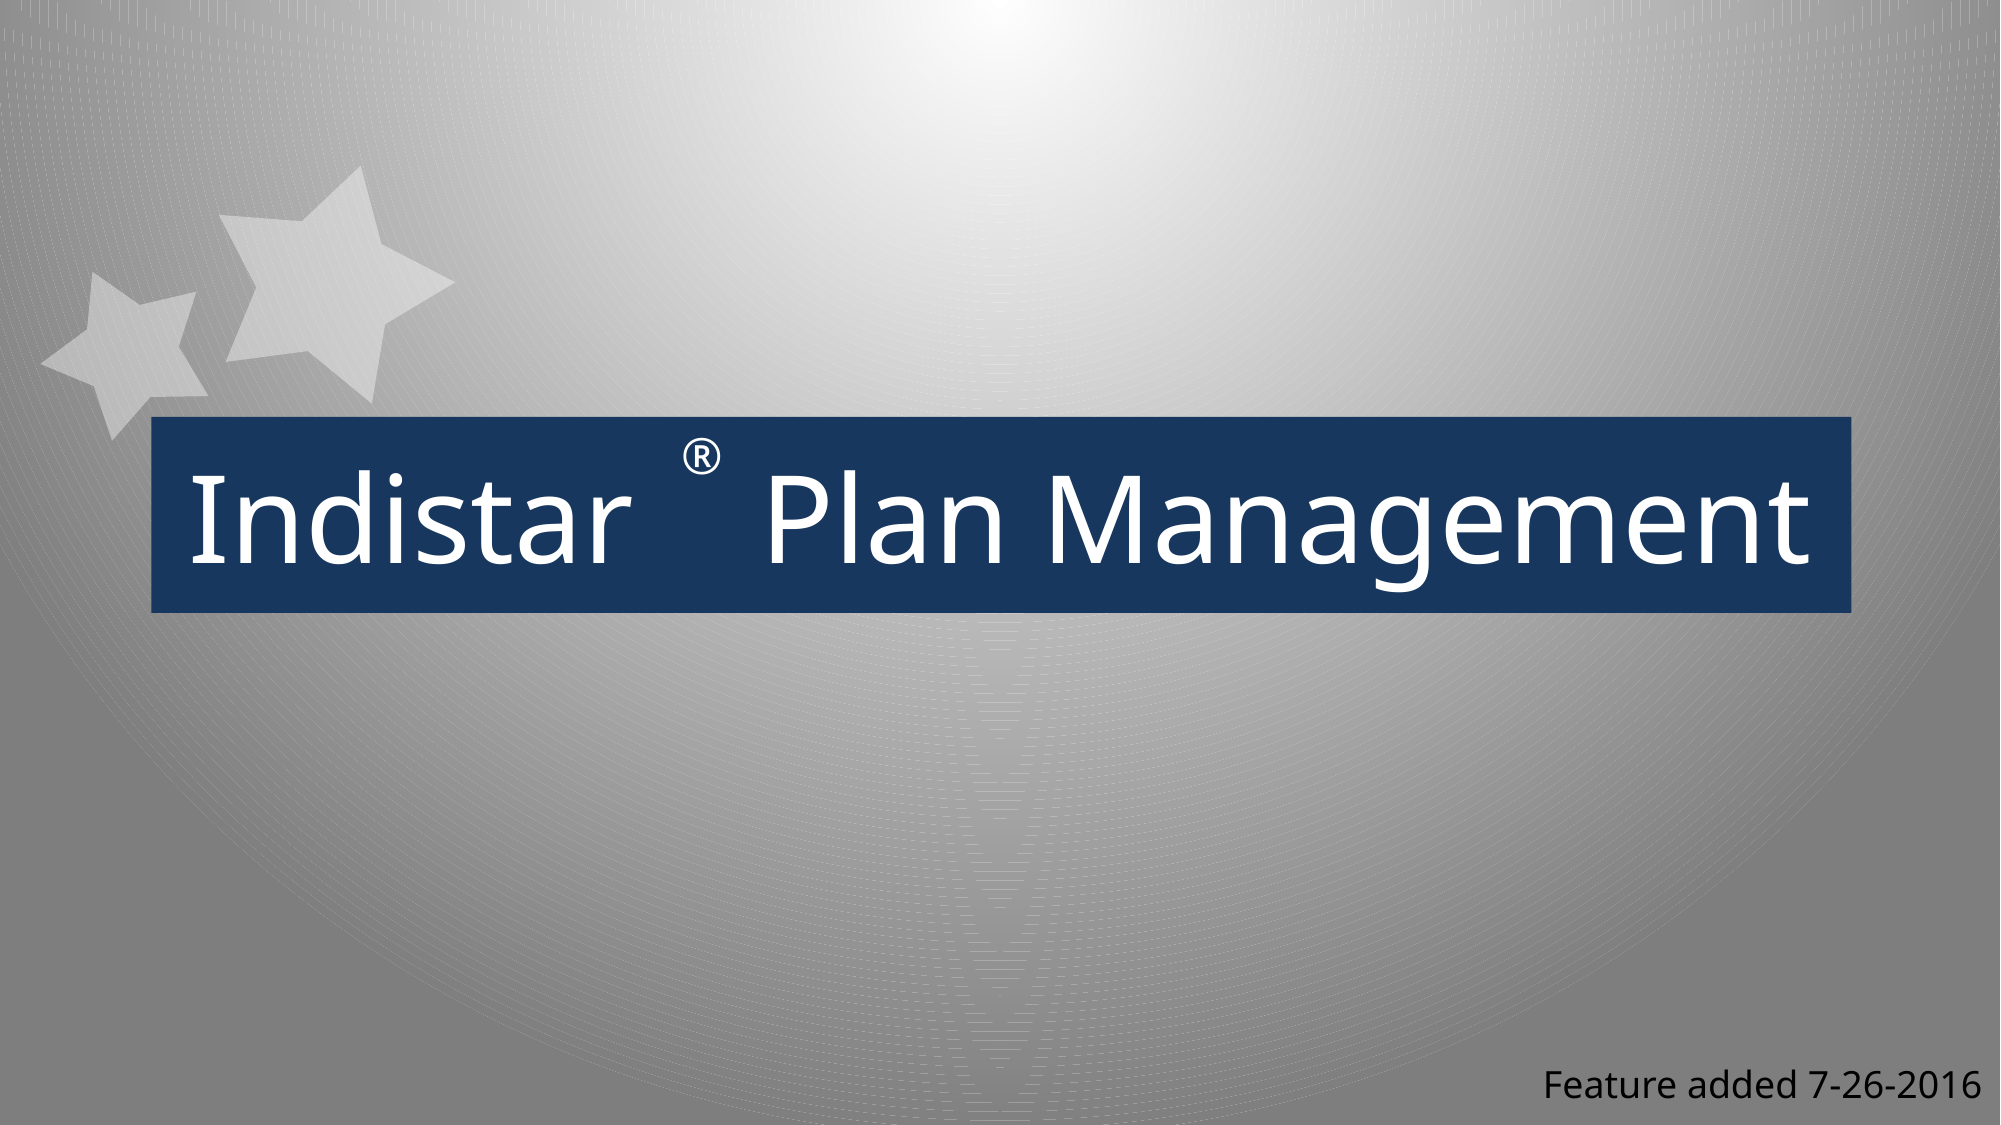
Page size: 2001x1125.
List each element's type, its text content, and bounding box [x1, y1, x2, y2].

title Indistar Plan Management [151, 416, 1852, 613]
text_box [38, 269, 211, 443]
text_box [216, 163, 458, 406]
text_box Feature added 7-26-2016 [1528, 1053, 2000, 1114]
text_box ® [666, 416, 747, 492]
